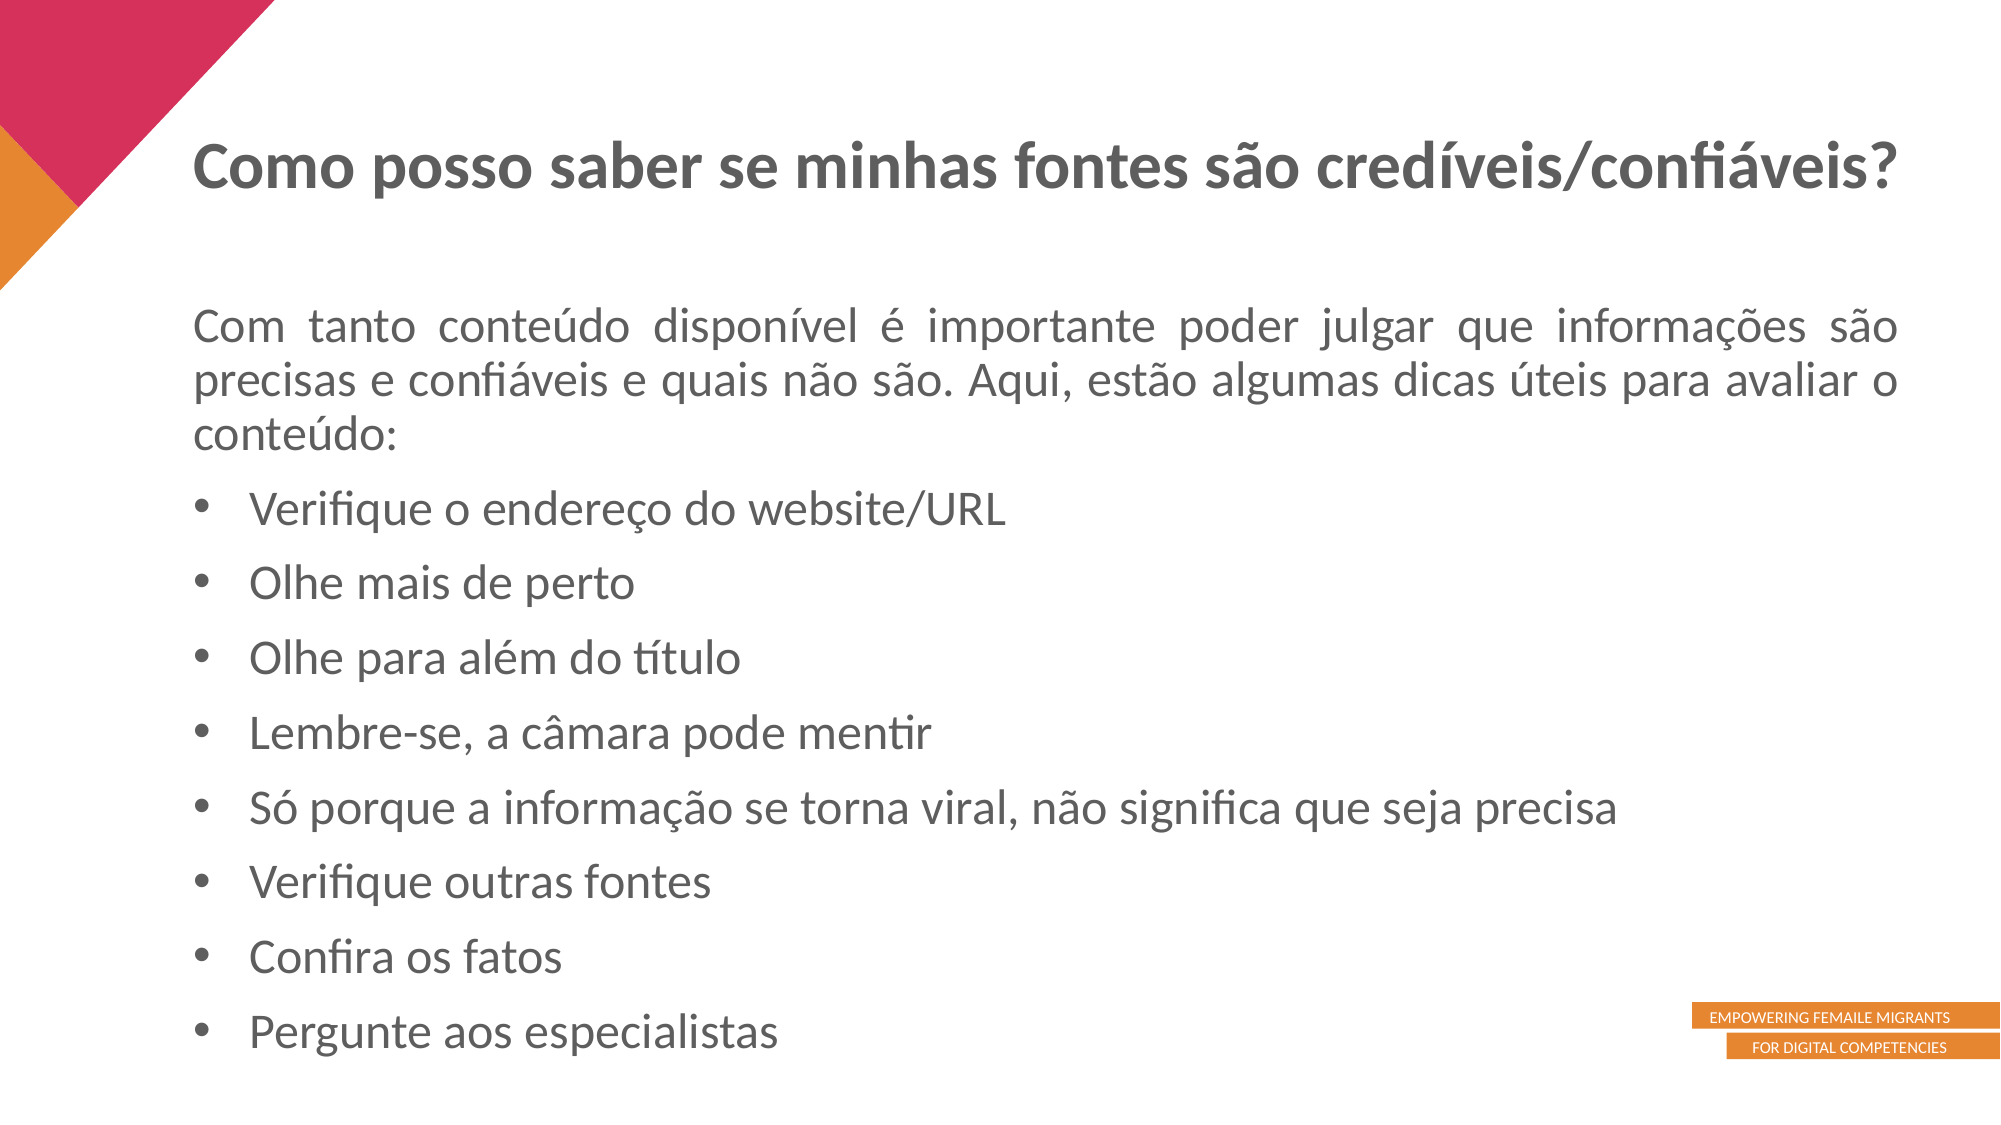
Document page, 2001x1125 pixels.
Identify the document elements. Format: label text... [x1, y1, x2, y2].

list Como posso saber se minhas fontes são credíveis/confiáveis? [178, 123, 1918, 280]
list Com tanto conteúdo disponível é importante poder julgar que informações são precisas e confiáveis e quais não são. Aqui, estão algumas dicas úteis para avaliar o conteúdo: Verifique o endereço do website/URL Olhe mais de perto Olhe para além do título Lembre-se, a câmara pode mentir Só porque a informação se torna viral, não significa que seja precisa Verifique outras fontes Confira os fatos Pergunte aos especialistas [178, 291, 1915, 1064]
